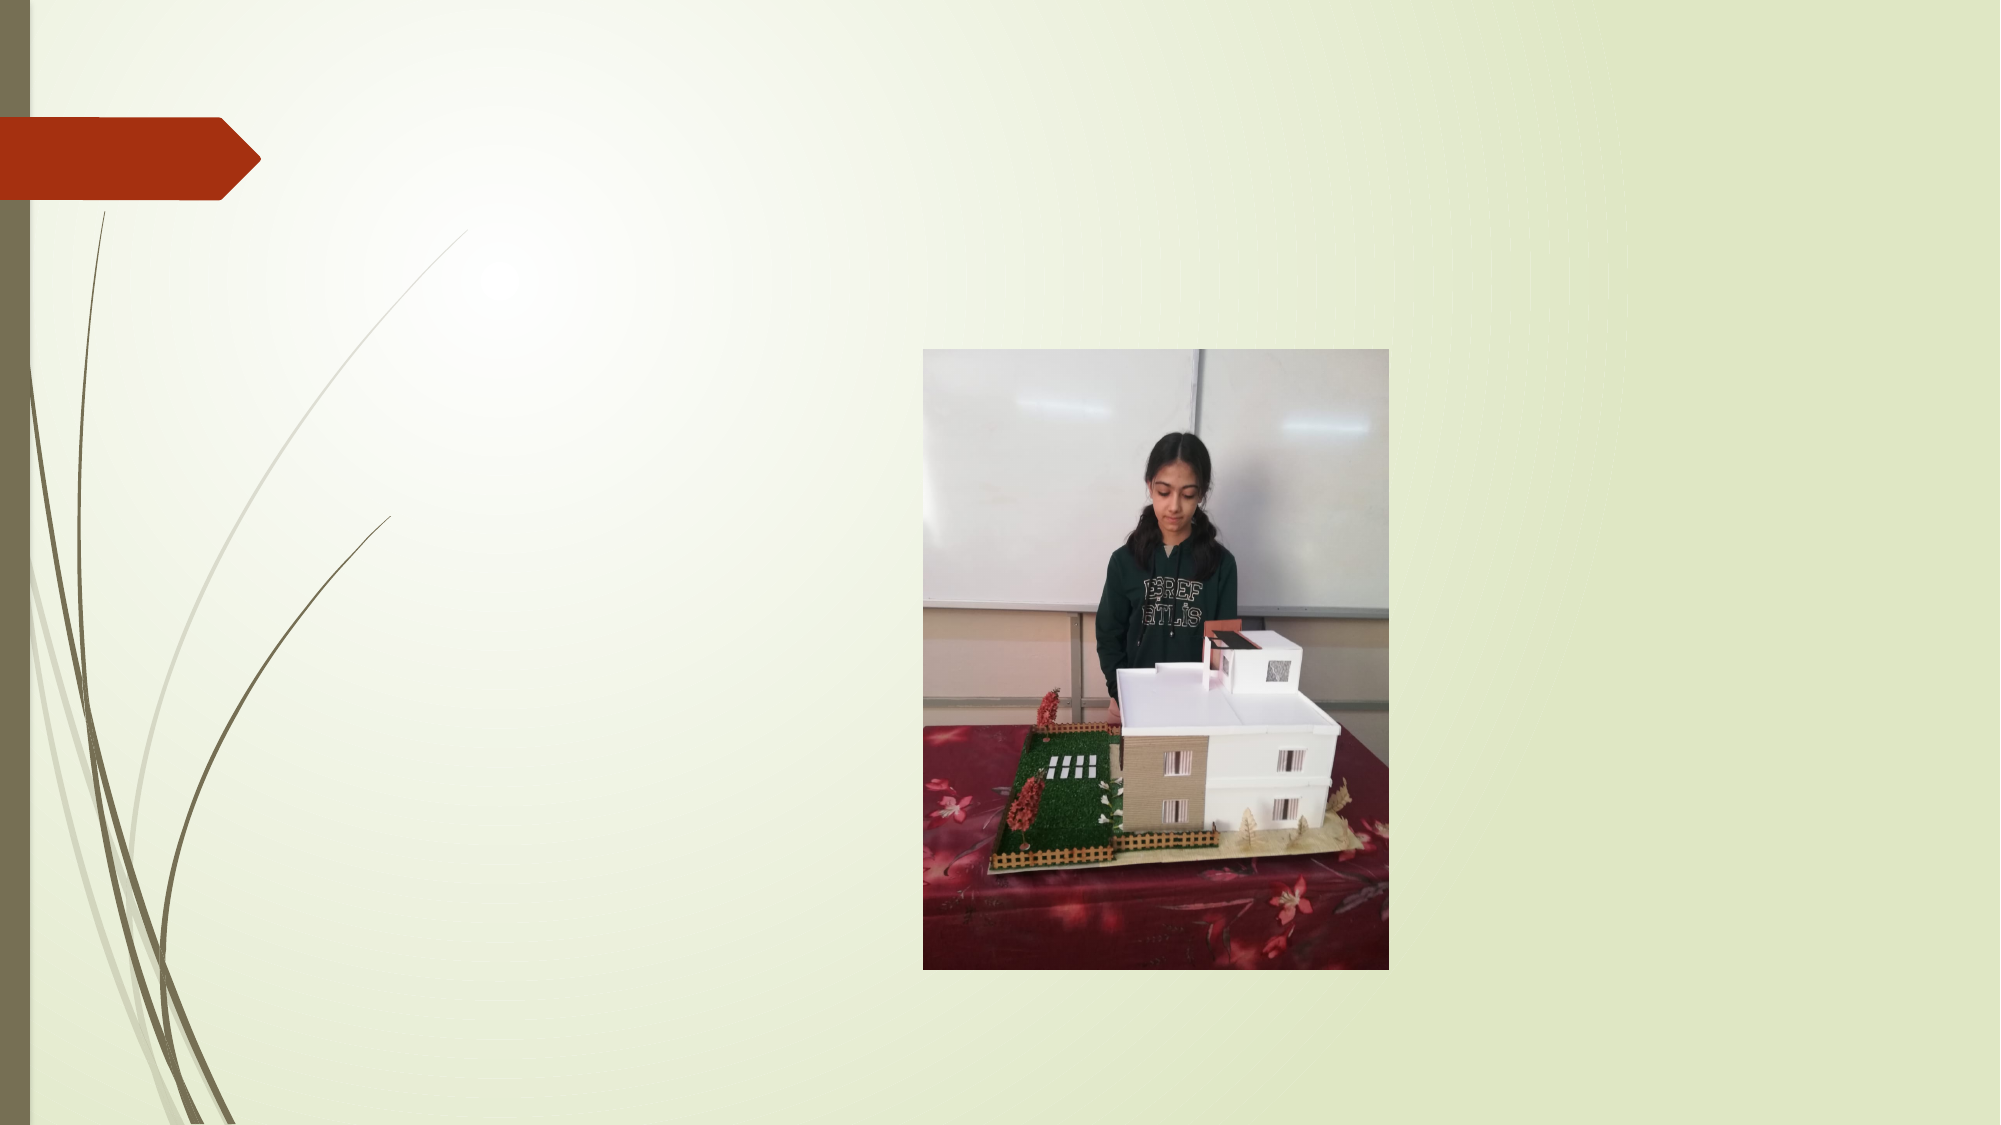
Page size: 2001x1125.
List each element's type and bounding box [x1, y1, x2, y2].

list [923, 349, 1389, 971]
